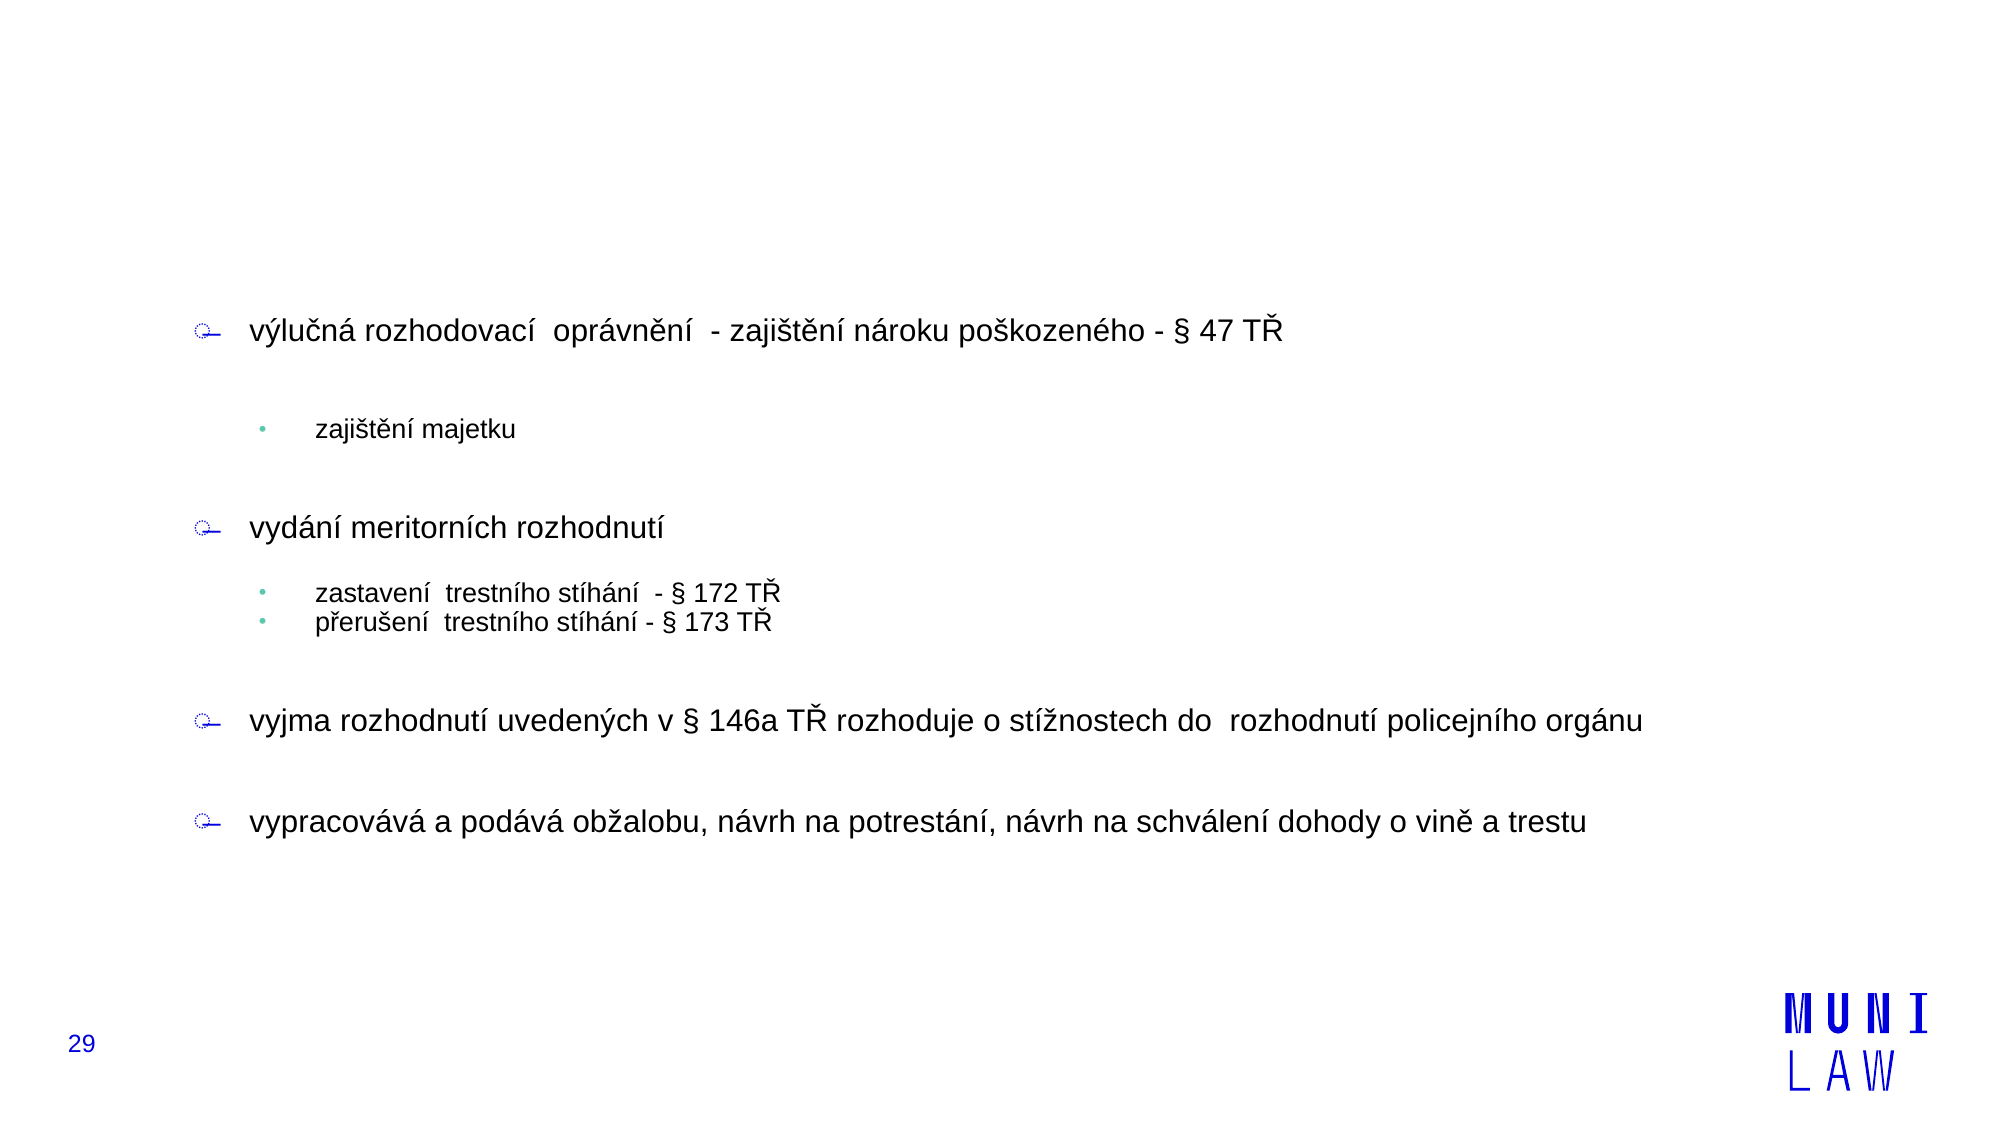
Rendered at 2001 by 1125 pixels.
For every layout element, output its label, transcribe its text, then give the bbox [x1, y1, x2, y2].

slide_number 29 [67, 1021, 110, 1063]
list výlučná rozhodovací oprávnění - zajištění nároku poškozeného - § 47 TŘ zajištění majetku vydání meritorních rozhodnutí zastavení trestního stíhání - § 172 TŘ přerušení trestního stíhání - § 173 TŘ vyjma rozhodnutí uvedených v § 146a TŘ rozhoduje o stížnostech do rozhodnutí policejního orgánu vypracovává a podává obžalobu, návrh na potrestání, návrh na schválení dohody o vině a trestu [118, 277, 1883, 957]
